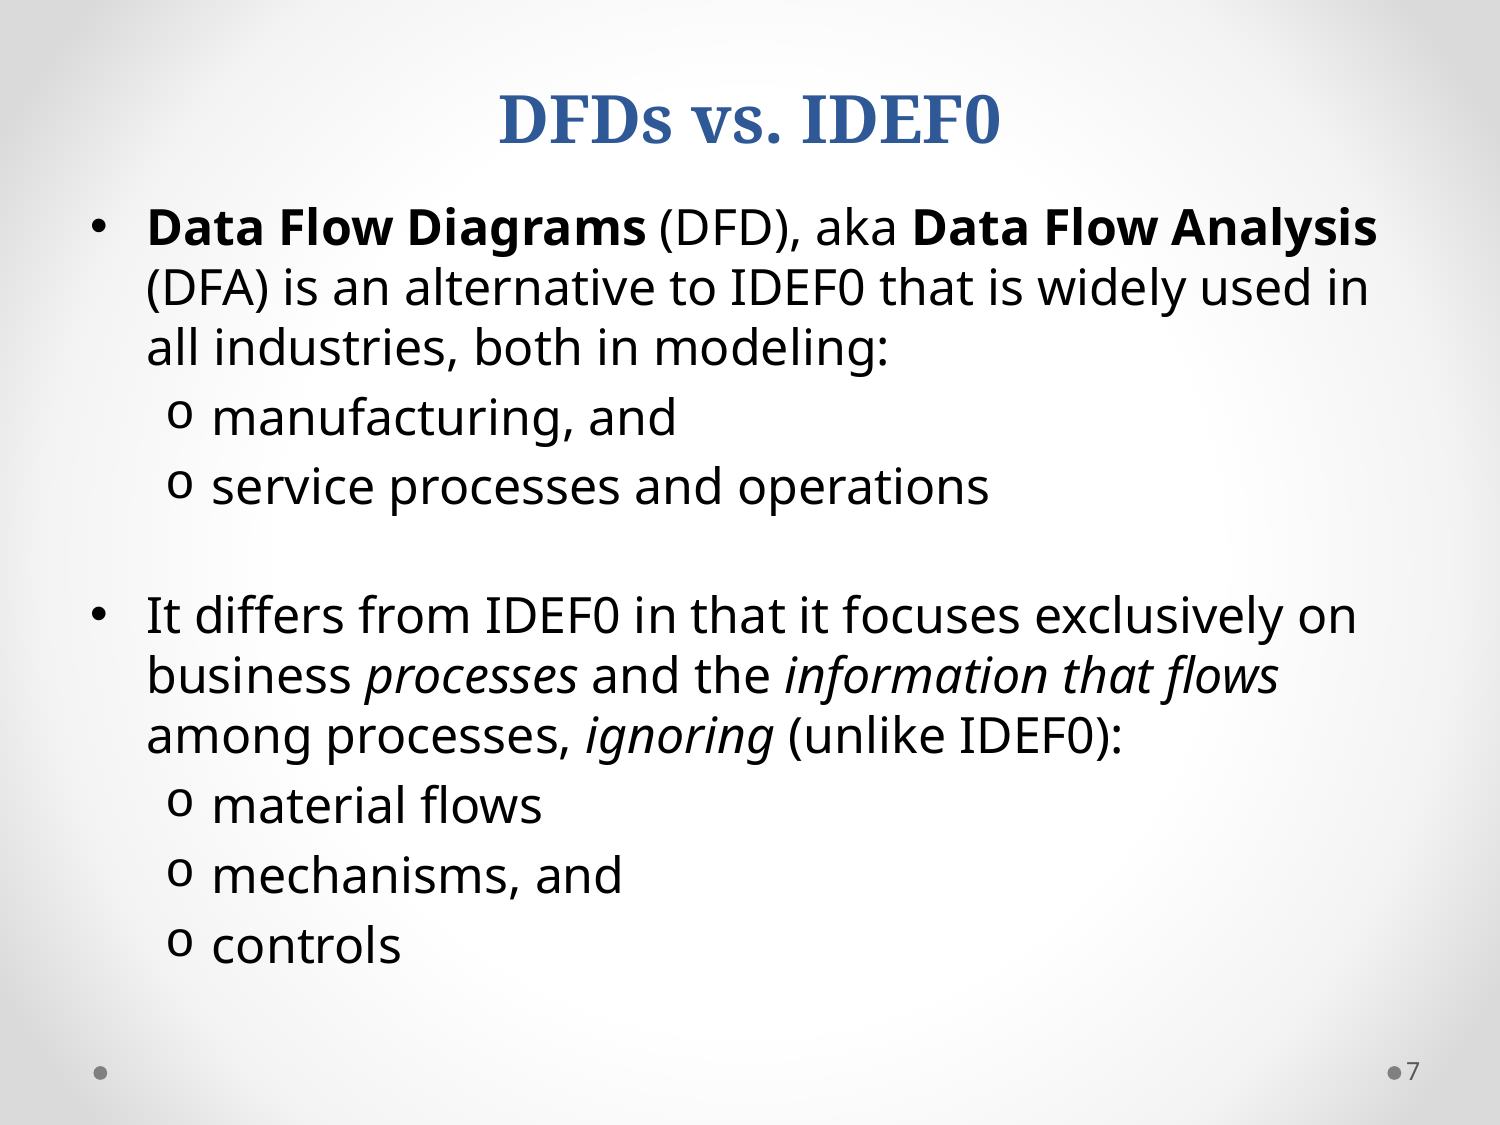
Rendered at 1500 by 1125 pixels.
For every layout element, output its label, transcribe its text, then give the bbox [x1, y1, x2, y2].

picture [0, 0, 1500, 1125]
slide_number 7 [1401, 1042, 1494, 1103]
list Data Flow Diagrams (DFD), aka Data Flow Analysis (DFA) is an alternative to IDEF0 that is widely used in all industries, both in modeling: manufacturing, and service processes and operations It differs from IDEF0 in that it focuses exclusively on business processes and the information that flows among processes, ignoring (unlike IDEF0): material flows mechanisms, and controls [75, 187, 1454, 1050]
title DFDs vs. IDEF0 [75, 24, 1425, 165]
